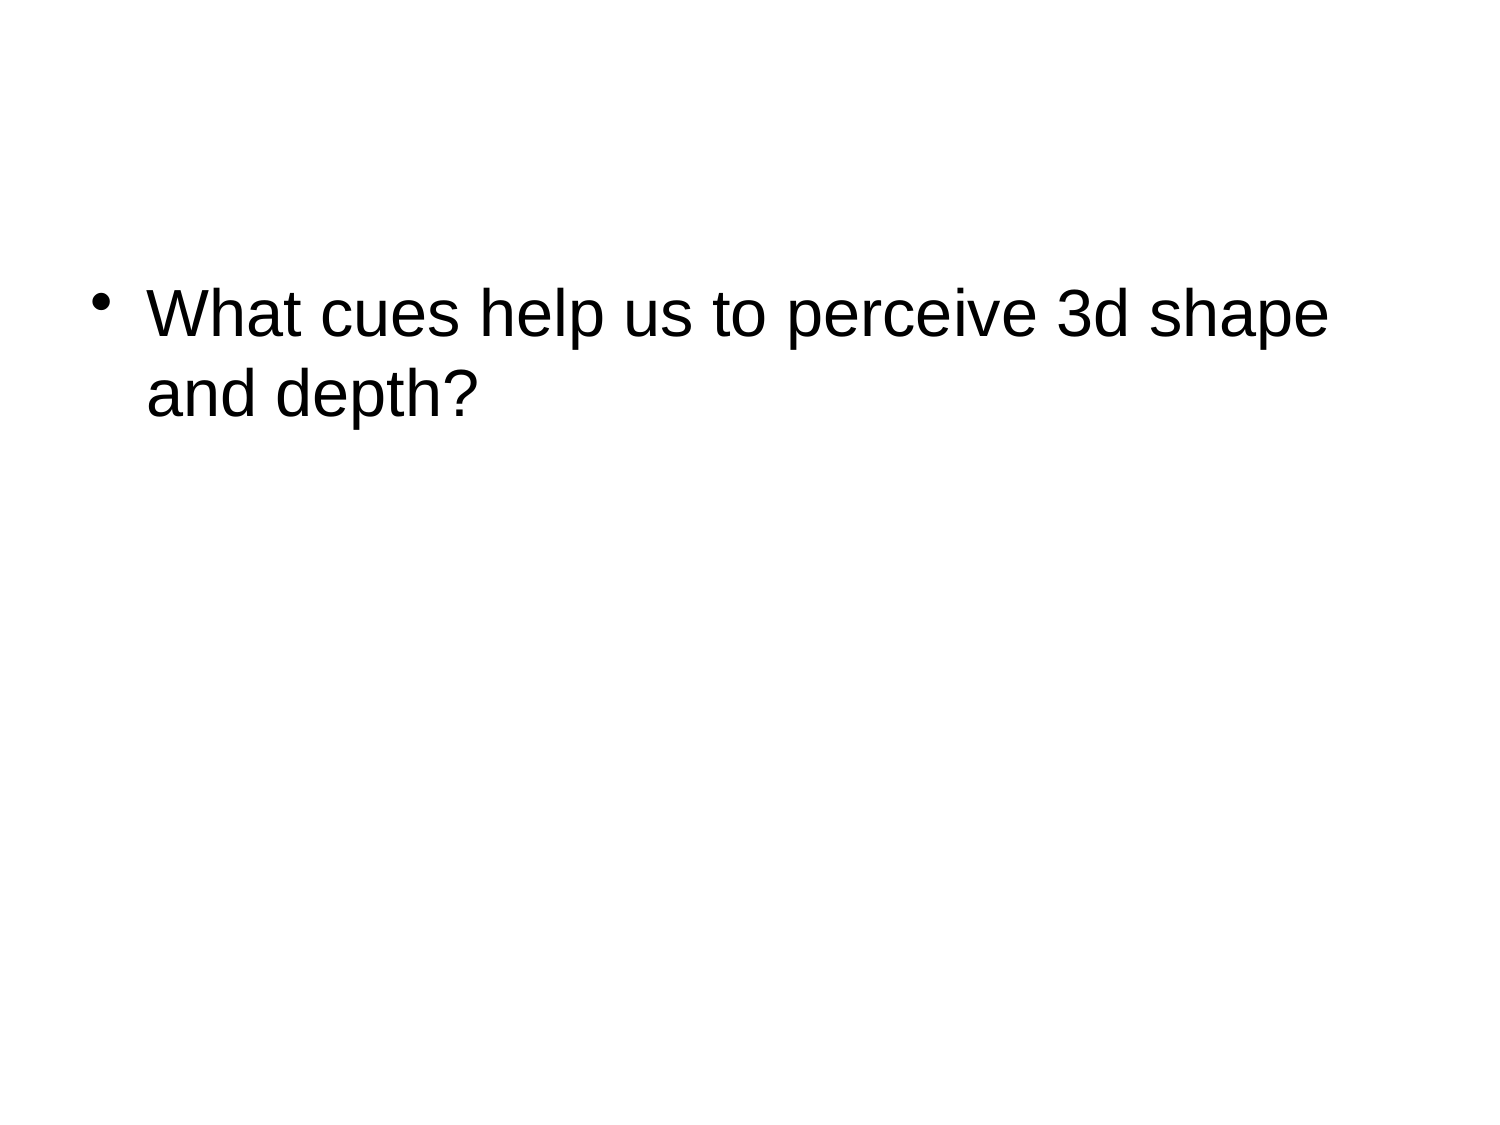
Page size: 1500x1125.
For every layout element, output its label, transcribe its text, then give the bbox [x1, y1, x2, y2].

list What cues help us to perceive 3d shape and depth? [74, 262, 1426, 1006]
